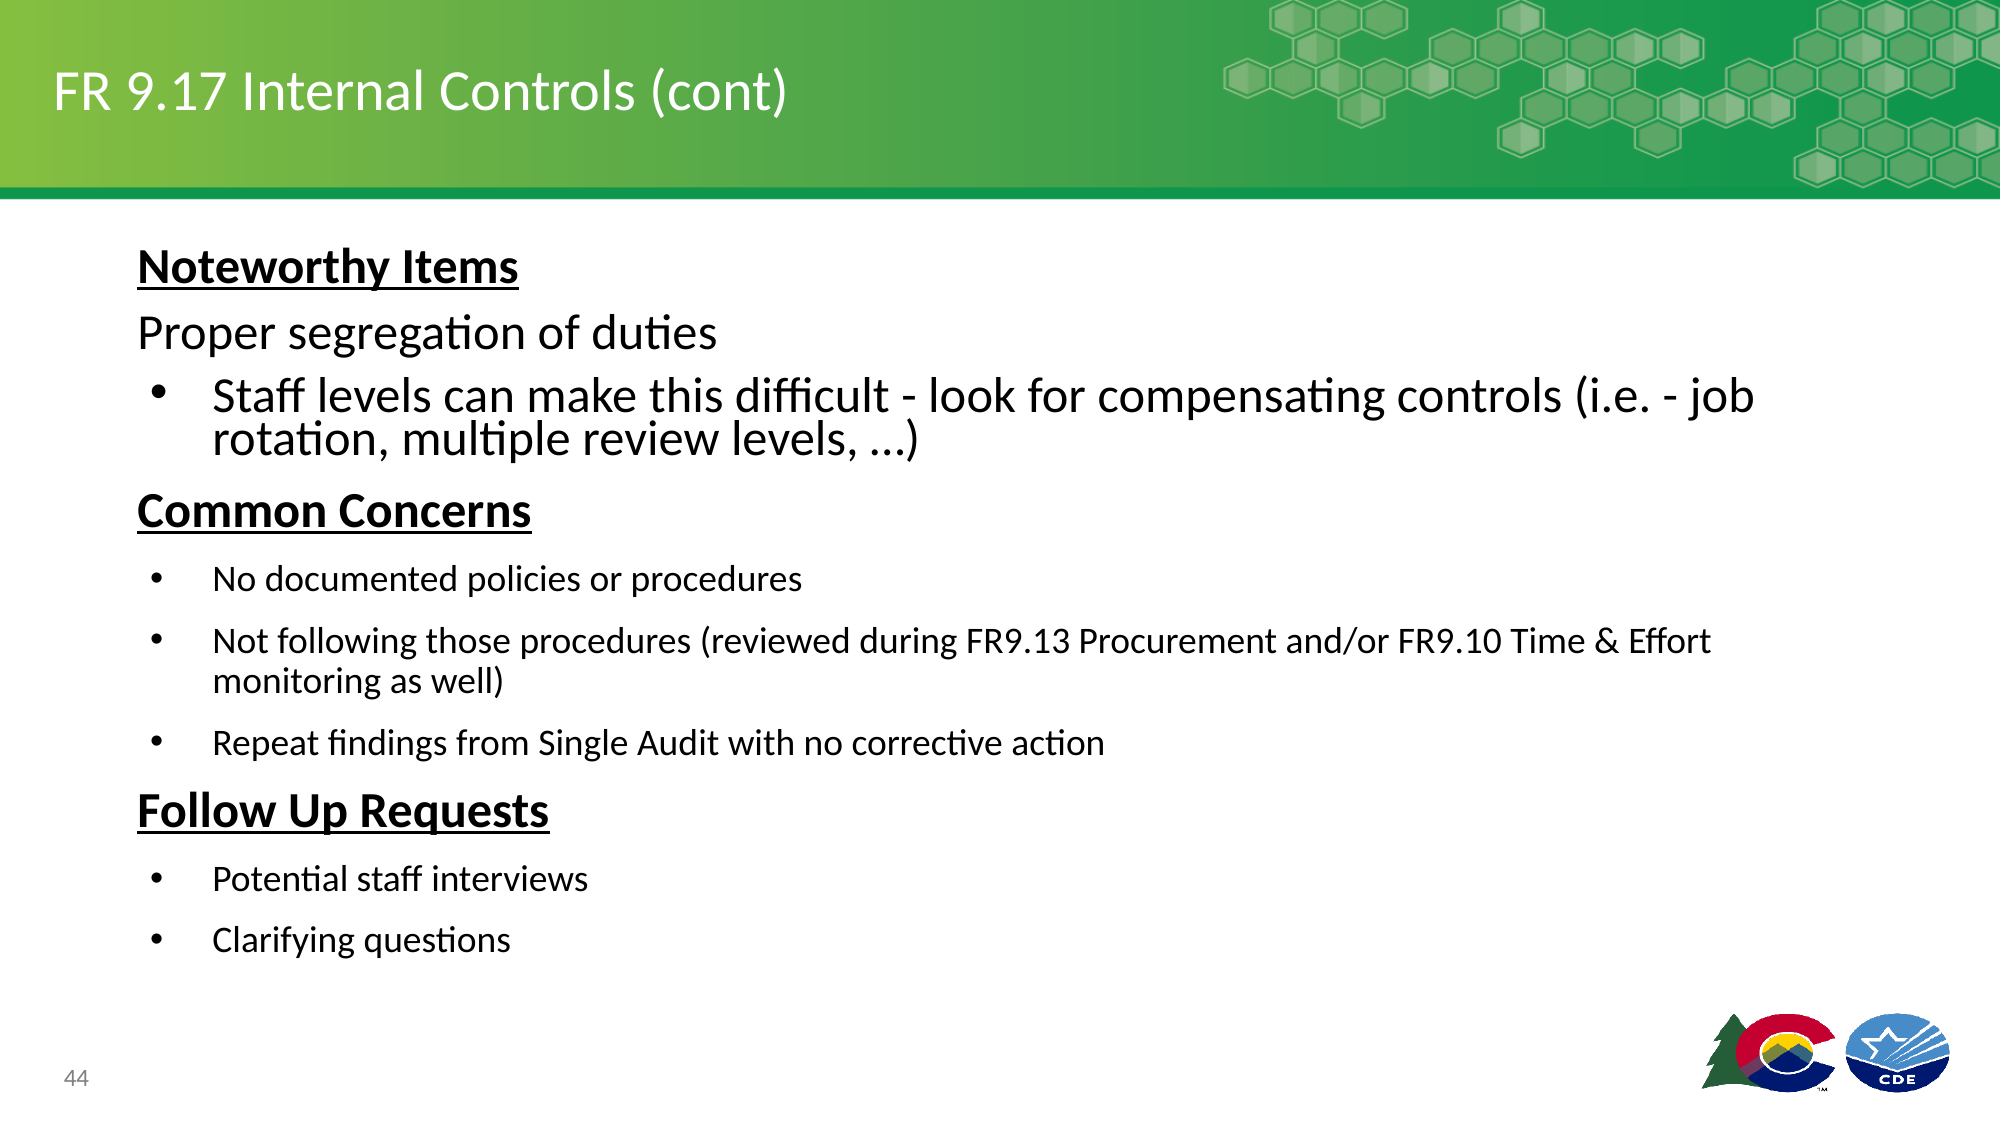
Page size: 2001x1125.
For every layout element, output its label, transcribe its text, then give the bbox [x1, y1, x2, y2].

title FR 9.17 Internal Controls (cont) [53, 41, 1384, 166]
picture [0, 0, 2000, 200]
list Noteworthy Items Proper segregation of duties Staff levels can make this difficult - look for compensating controls (i.e. - job rotation, multiple review levels, …) Common Concerns No documented policies or procedures Not following those procedures (reviewed during FR9.13 Procurement and/or FR9.10 Time & Effort monitoring as well) Repeat findings from Single Audit with no corrective action Follow Up Requests Potential staff interviews Clarifying questions [137, 239, 1863, 1002]
slide_number 44 [48, 1054, 499, 1115]
picture [1700, 1012, 1950, 1093]
